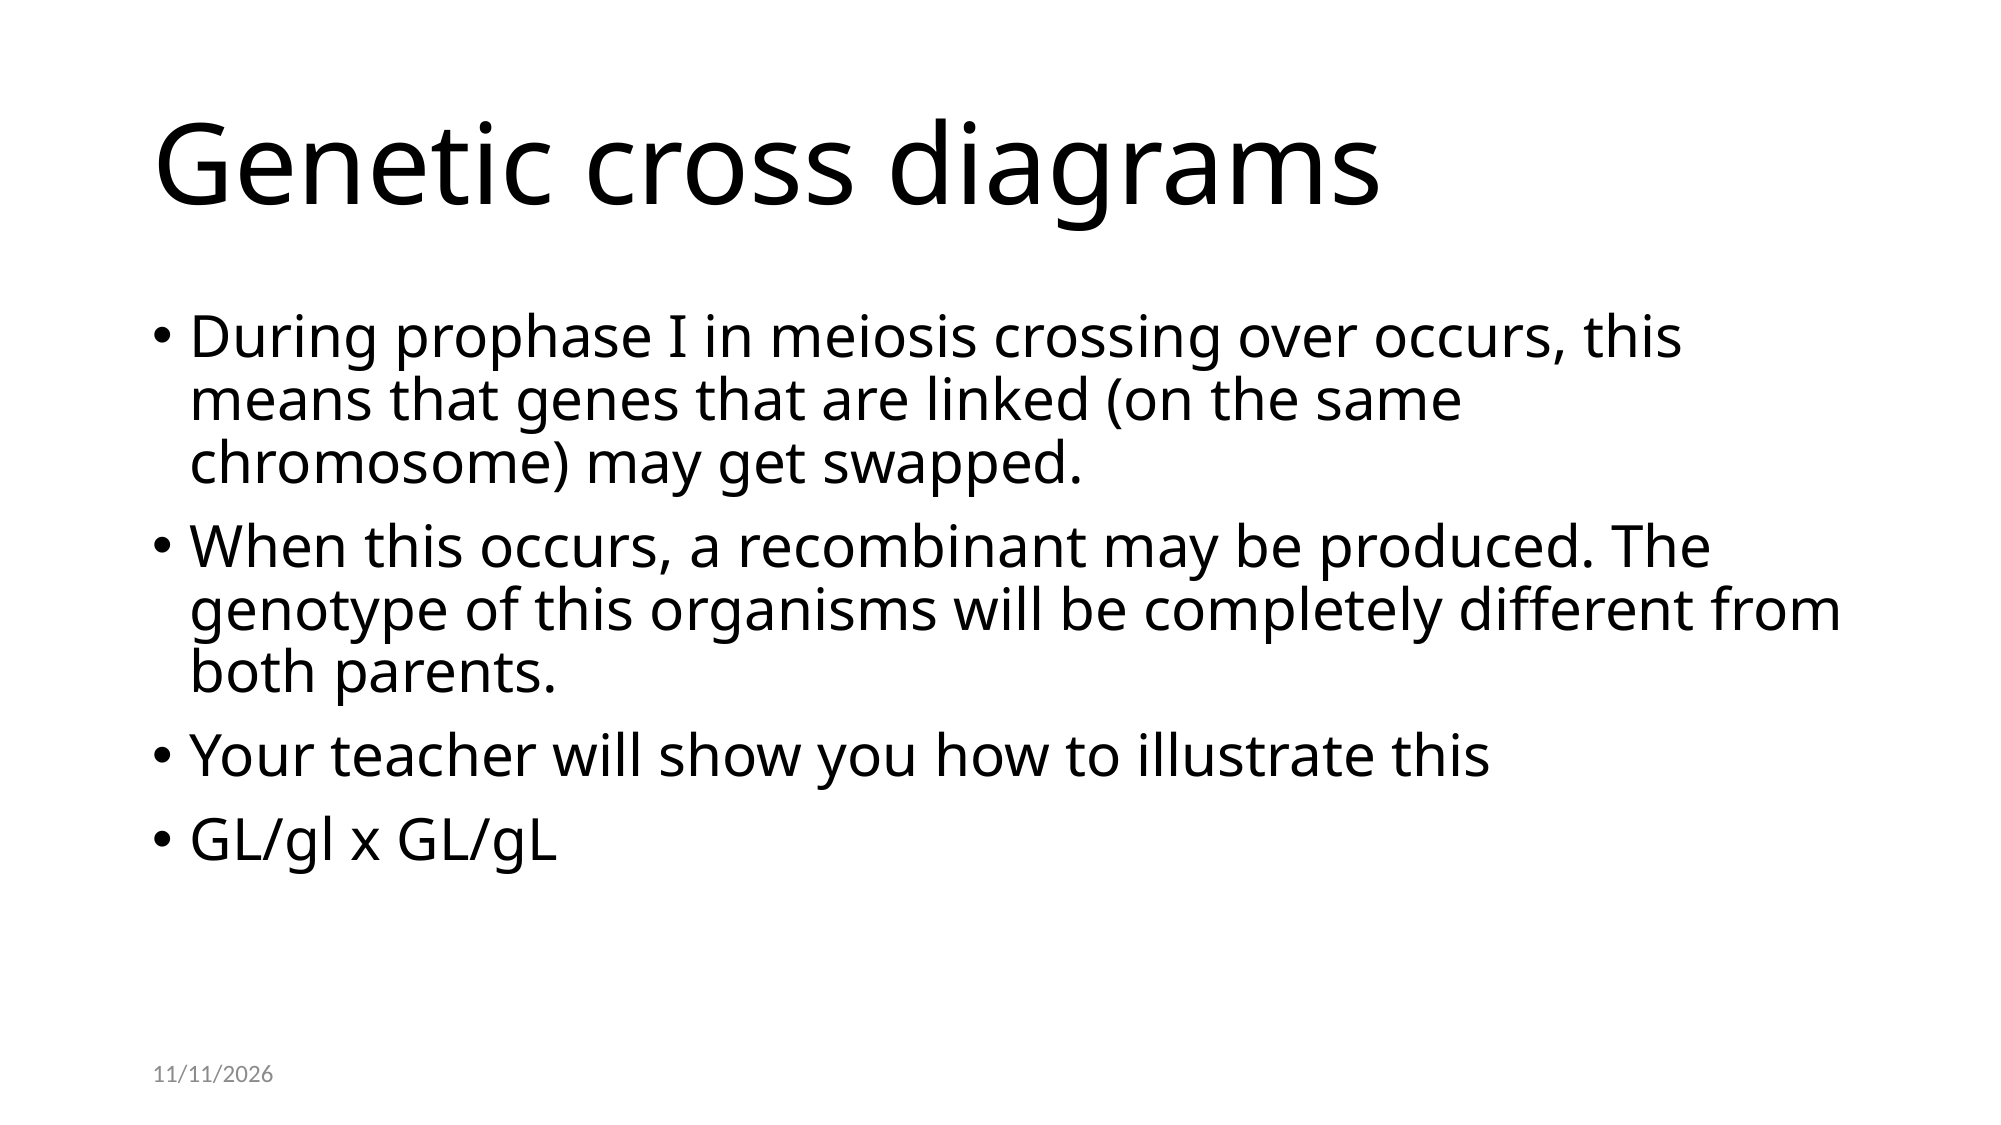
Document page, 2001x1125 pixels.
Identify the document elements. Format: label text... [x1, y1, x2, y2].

title Genetic cross diagrams [137, 59, 1863, 278]
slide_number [137, 1042, 588, 1103]
list During prophase I in meiosis crossing over occurs, this means that genes that are linked (on the same chromosome) may get swapped. When this occurs, a recombinant may be produced. The genotype of this organisms will be completely different from both parents. Your teacher will show you how to illustrate this GL/gl x GL/gL [137, 299, 1863, 1014]
